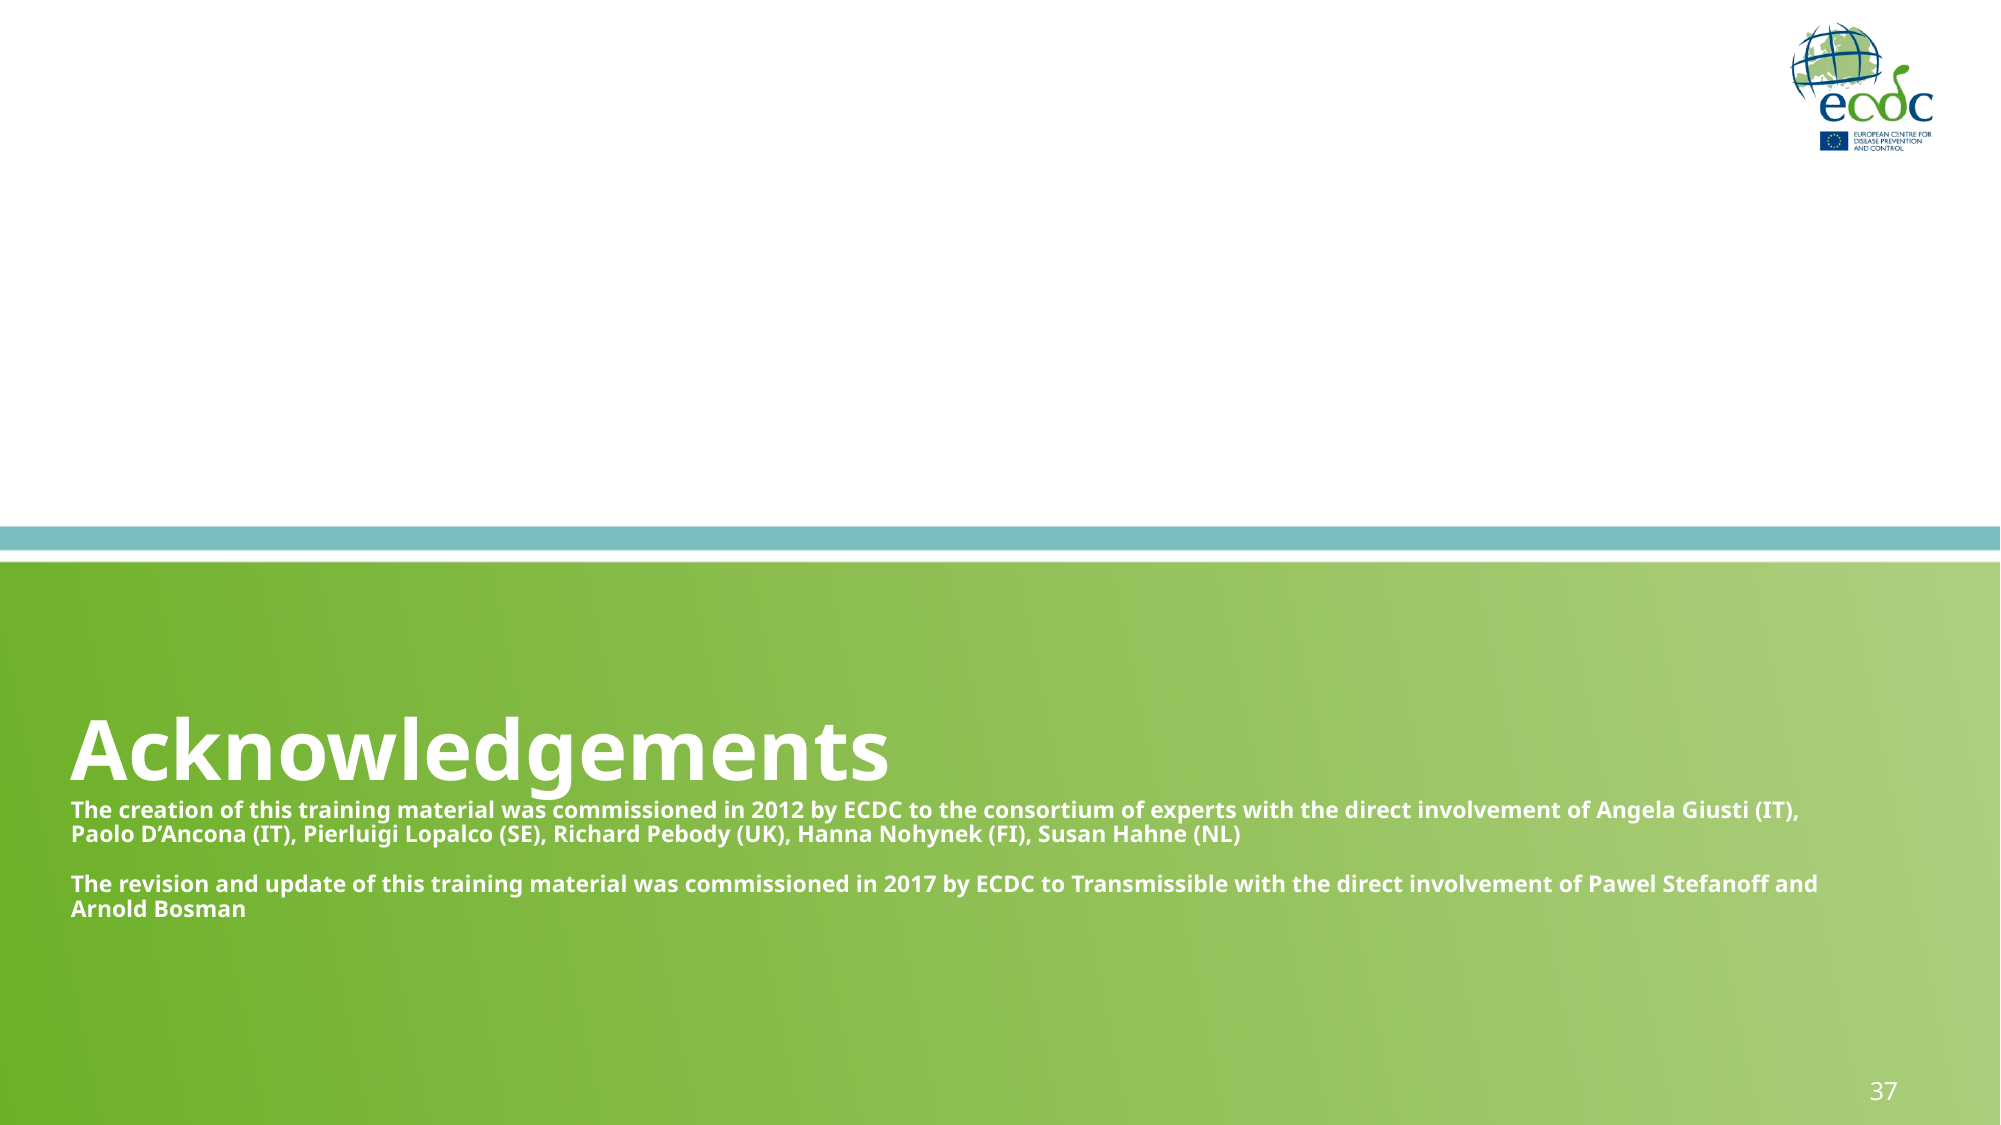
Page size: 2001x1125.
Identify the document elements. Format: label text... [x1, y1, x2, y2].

picture [0, 0, 2000, 1125]
title Acknowledgements The creation of this training material was commissioned in 2012 by ECDC to the consortium of experts with the direct involvement of Angela Giusti (IT), Paolo D’Ancona (IT), Pierluigi Lopalco (SE), Richard Pebody (UK), Hanna Nohynek (FI), Susan Hahne (NL) The revision and update of this training material was commissioned in 2017 by ECDC to Transmissible with the direct involvement of Pawel Stefanoff and Arnold Bosman [70, 708, 1871, 1028]
slide_number 37 [1494, 1062, 1914, 1123]
